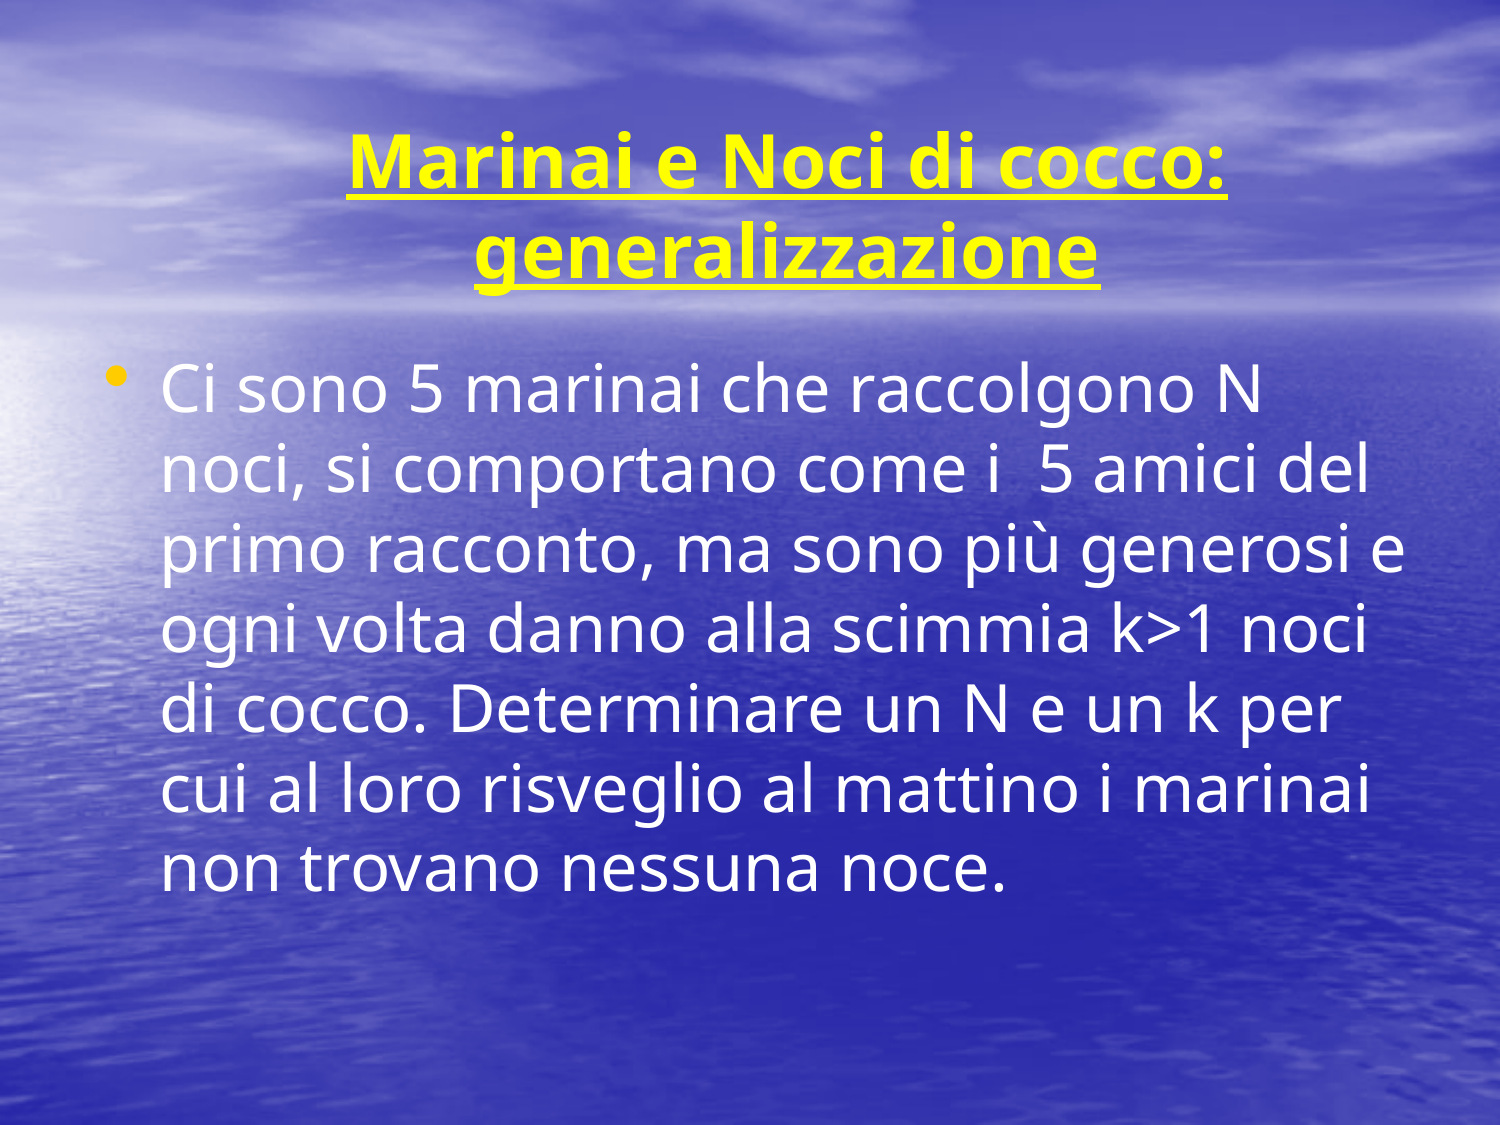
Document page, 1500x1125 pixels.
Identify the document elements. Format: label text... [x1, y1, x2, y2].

list Ci sono 5 marinai che raccolgono N noci, si comportano come i 5 amici del primo racconto, ma sono più generosi e ogni volta danno alla scimmia k>1 noci di cocco. Determinare un N e un k per cui al loro risveglio al mattino i marinai non trovano nessuna noce. [88, 338, 1439, 1013]
title Marinai e Noci di cocco: generalizzazione [112, 90, 1463, 318]
